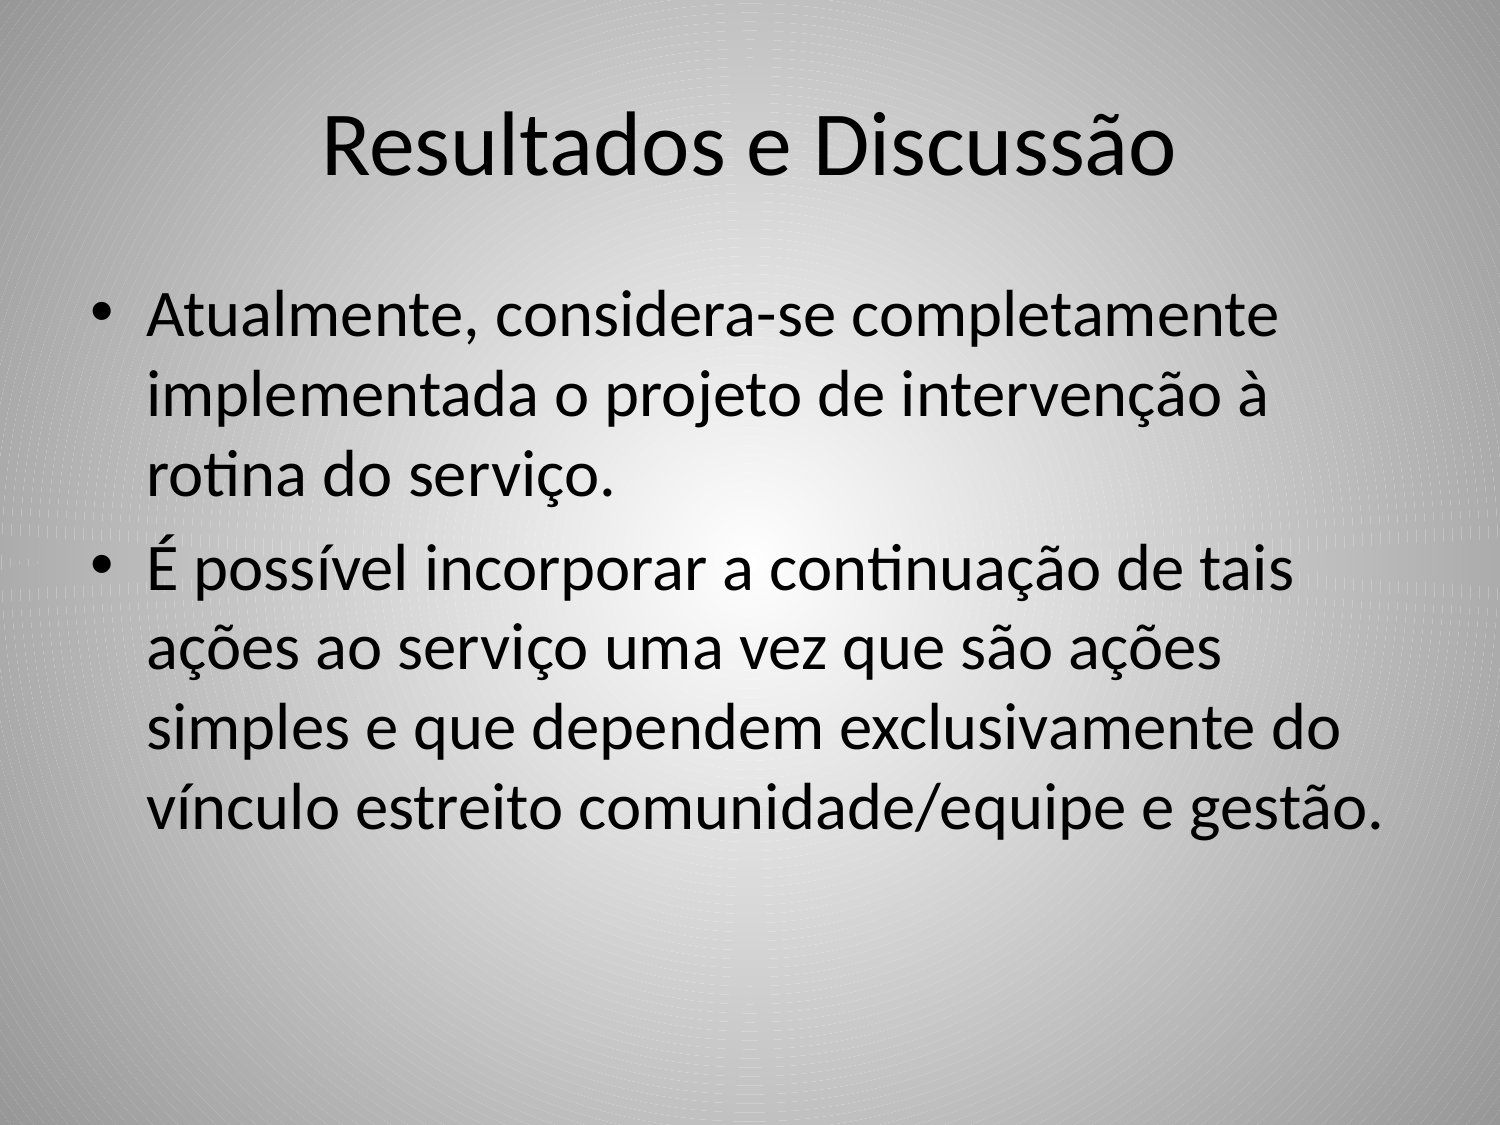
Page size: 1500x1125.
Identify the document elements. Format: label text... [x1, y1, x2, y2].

list Atualmente, considera-se completamente implementada o projeto de intervenção à rotina do serviço. É possível incorporar a continuação de tais ações ao serviço uma vez que são ações simples e que dependem exclusivamente do vínculo estreito comunidade/equipe e gestão. [75, 262, 1425, 1005]
title Resultados e Discussão [75, 45, 1425, 233]
